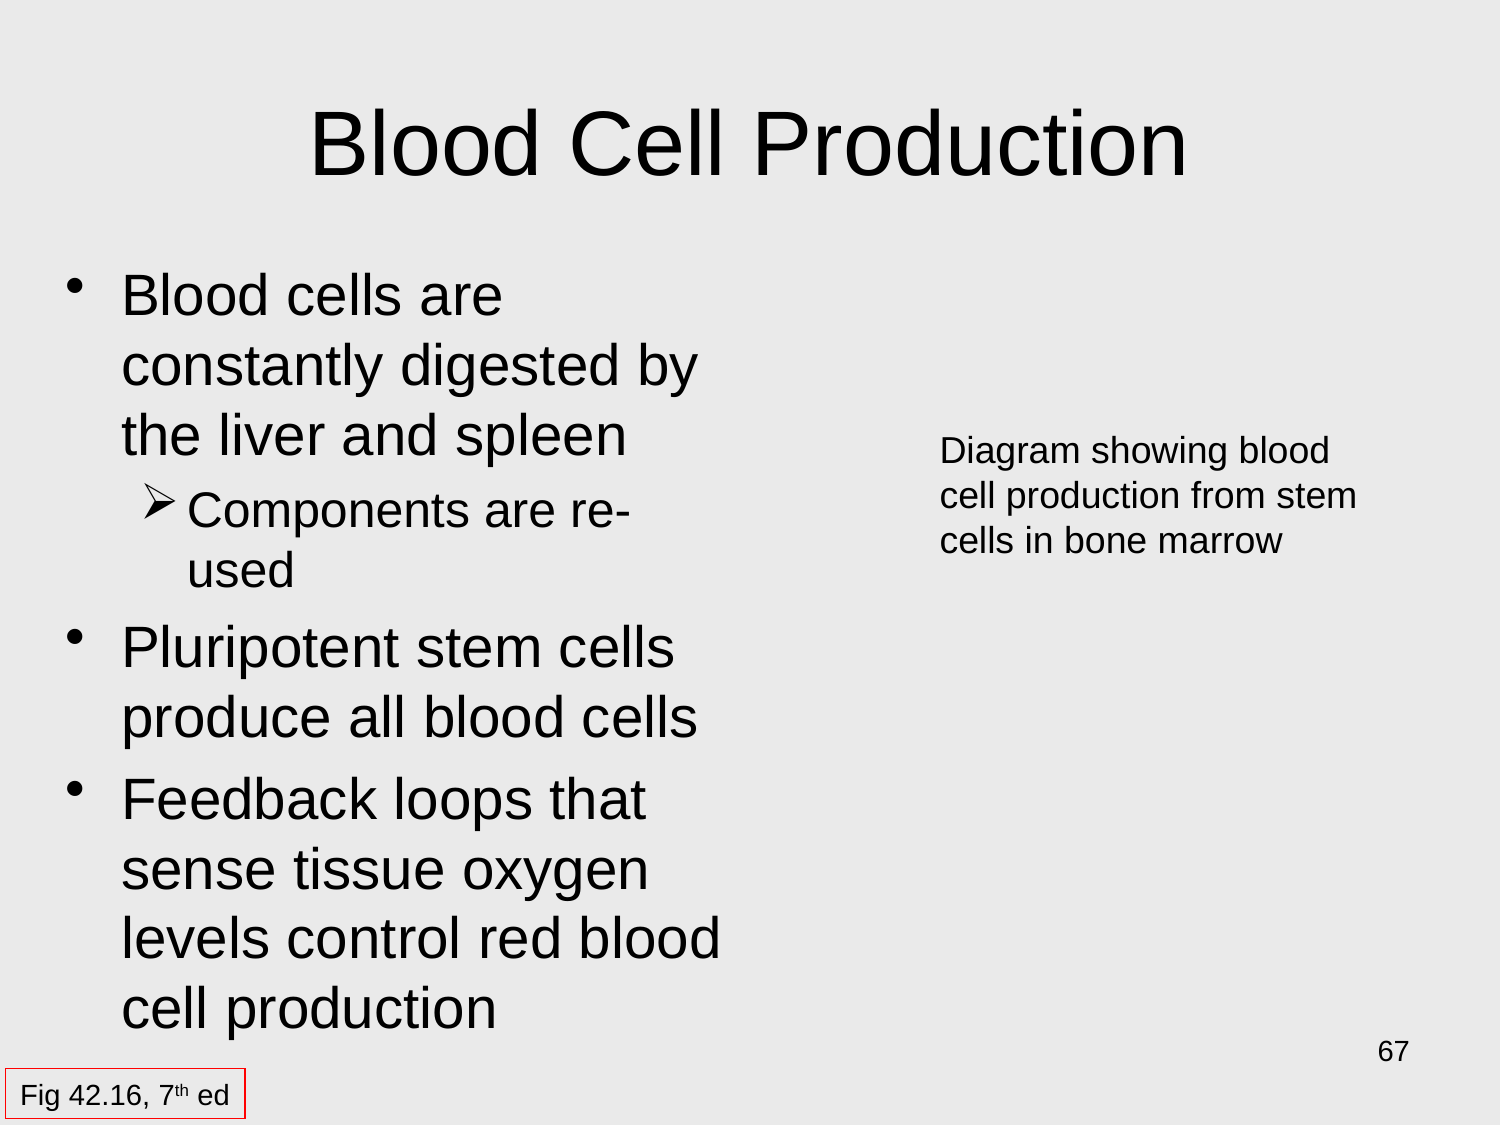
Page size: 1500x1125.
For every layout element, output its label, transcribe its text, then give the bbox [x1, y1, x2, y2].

text_box Fig 42.16, 7th ed [5, 1068, 245, 1119]
list Blood cells are constantly digested by the liver and spleen Components are re-used Pluripotent stem cells produce all blood cells Feedback loops that sense tissue oxygen levels control red blood cell production [50, 249, 750, 1125]
slide_number 67 [1074, 1024, 1425, 1103]
text_box Diagram showing blood cell production from stem cells in bone marrow [924, 418, 1375, 569]
title Blood Cell Production [75, 45, 1425, 233]
